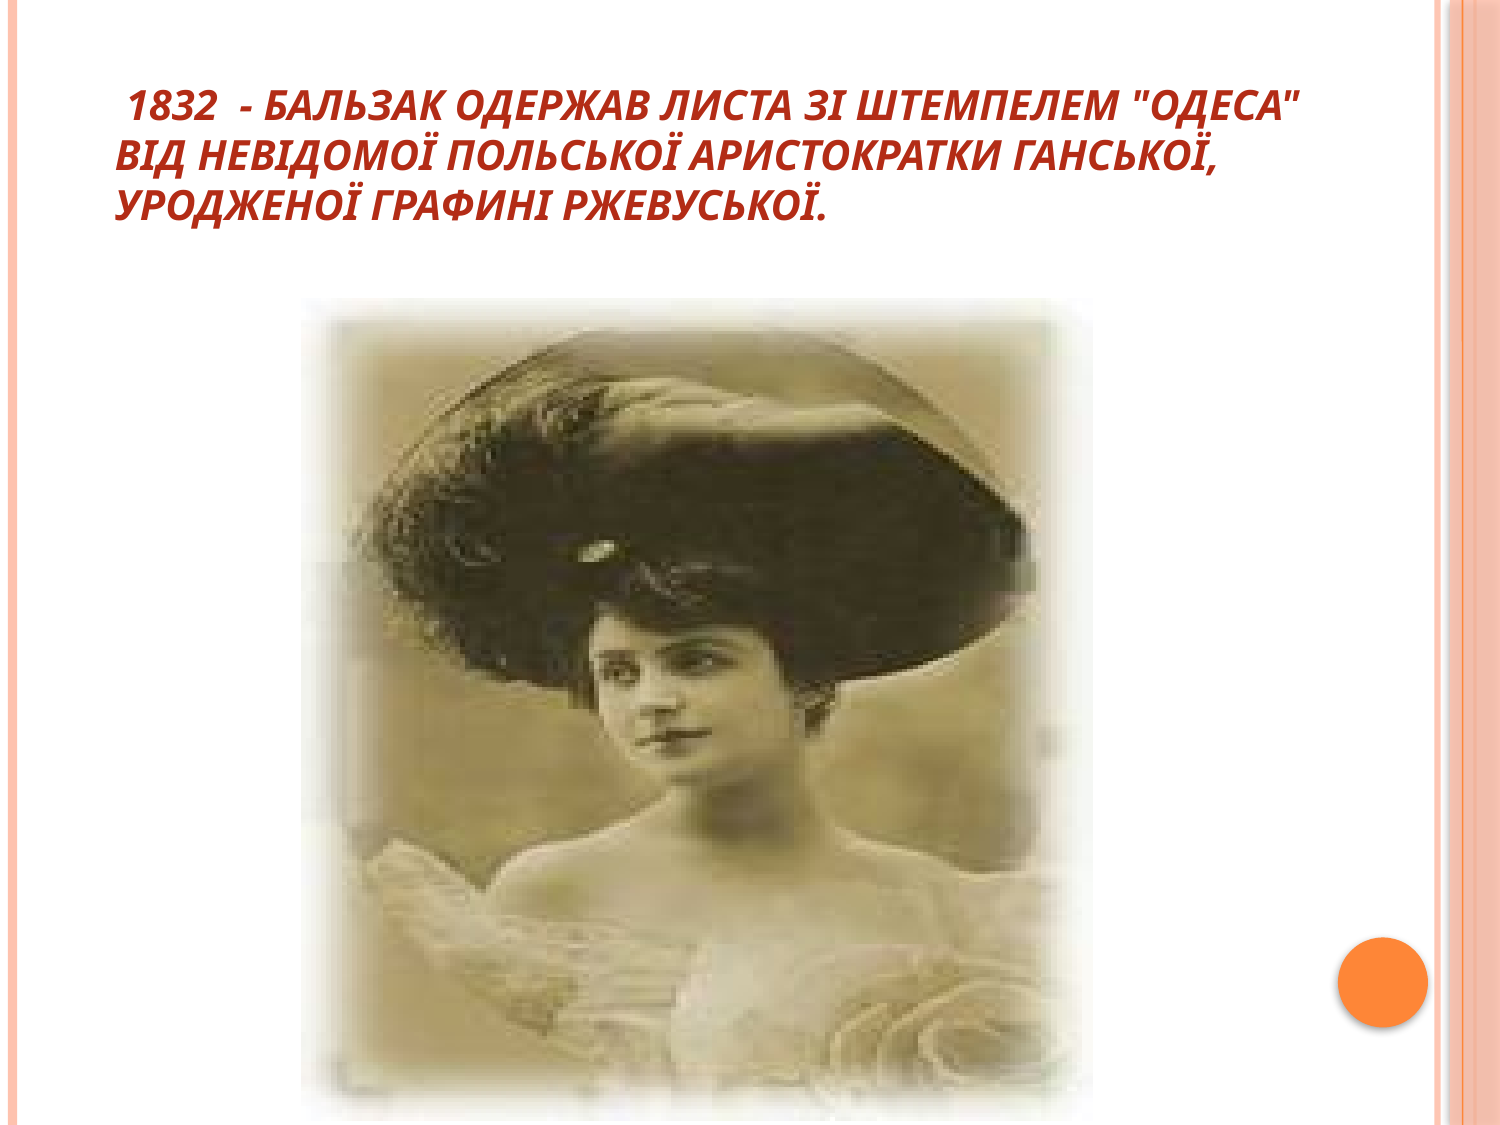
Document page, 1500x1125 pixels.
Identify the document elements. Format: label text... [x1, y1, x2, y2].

title 1832 - Бальзак одержав листа зі штемпелем "Одеса" від невідомої польської аристократки Ганської, уродженої графині Ржевуської. [100, 0, 1326, 237]
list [300, 297, 1093, 1122]
